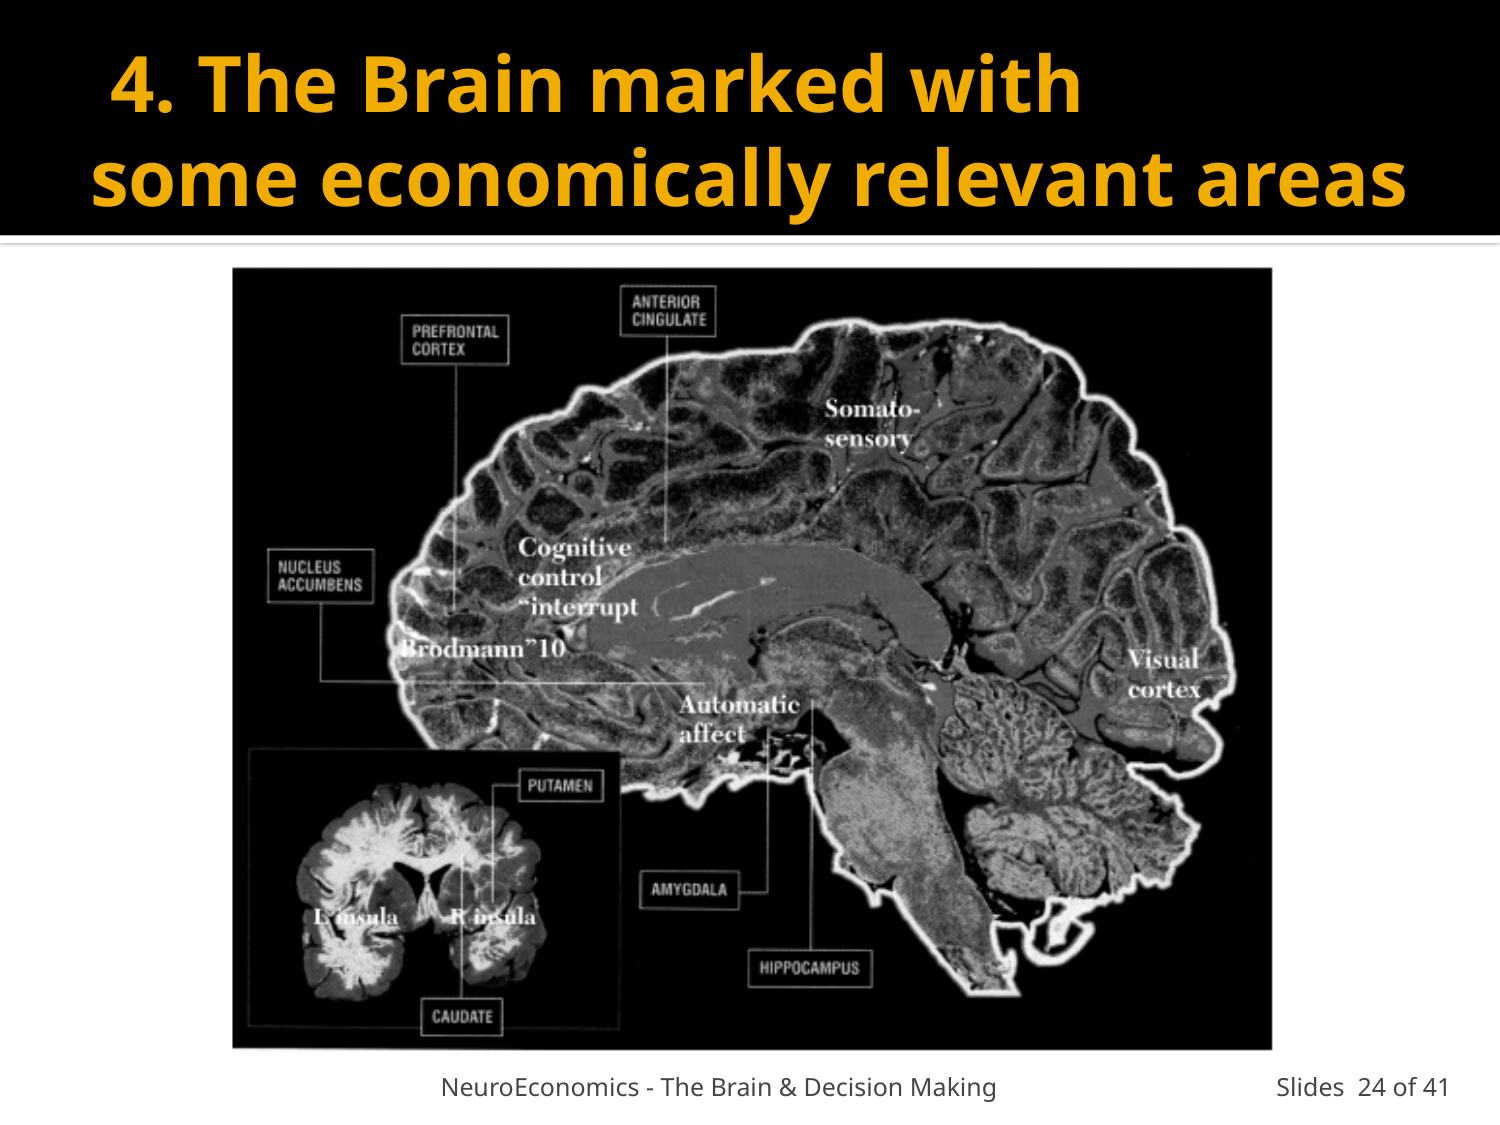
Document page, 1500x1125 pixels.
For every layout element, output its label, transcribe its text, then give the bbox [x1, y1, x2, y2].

footer NeuroEconomics - The Brain & Decision Making [433, 1080, 1223, 1106]
title 4. The Brain marked with some economically relevant areas [75, 25, 1425, 231]
picture [200, 249, 1294, 1072]
slide_number Slides 24 of 41 [1234, 1062, 1467, 1106]
